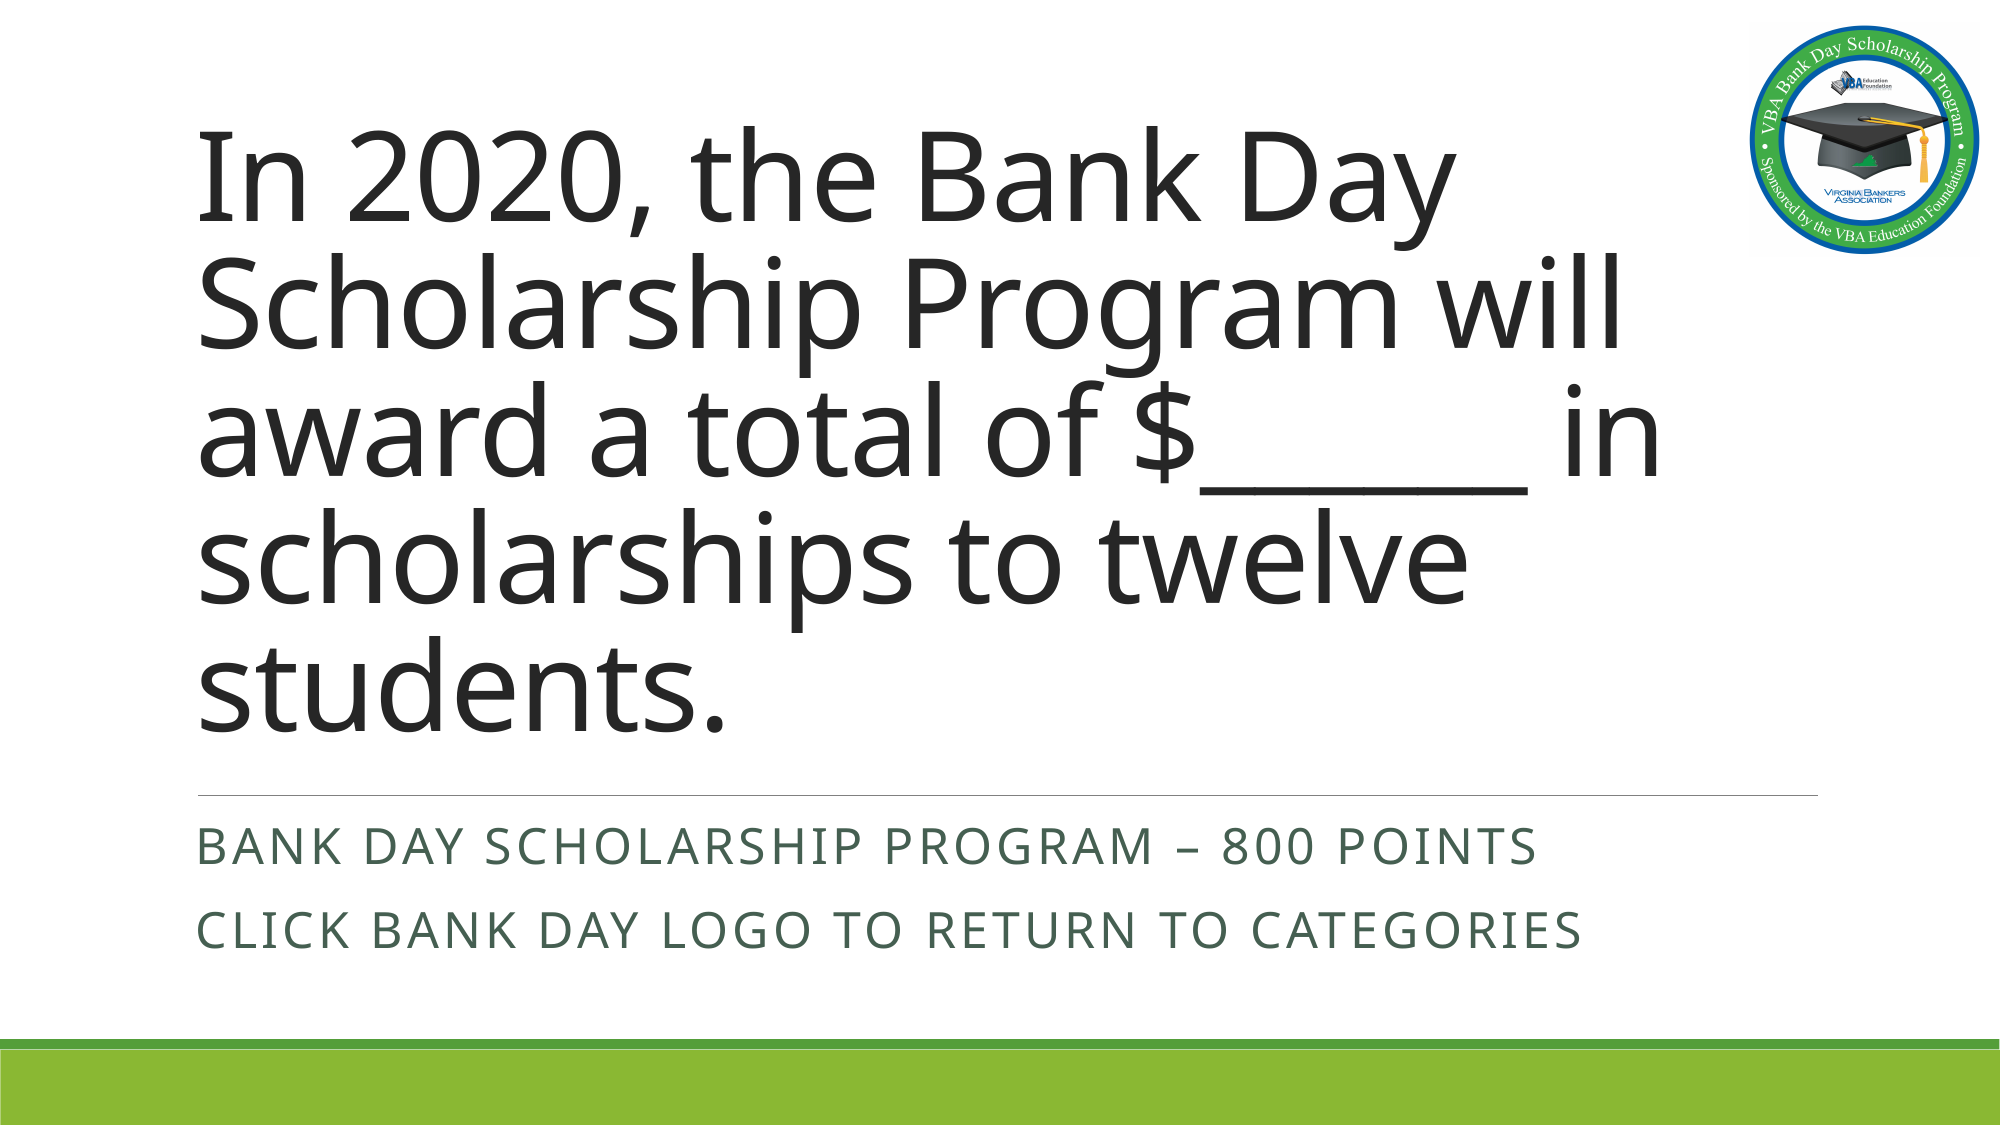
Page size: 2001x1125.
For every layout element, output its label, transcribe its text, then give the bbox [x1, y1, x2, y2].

picture [1749, 22, 1980, 257]
subtitle Bank Day Scholarship Program – 800 points Click bank day logo to return to categories [180, 814, 1831, 1002]
title In 2020, the Bank Day Scholarship Program will award a total of $______ in scholarships to twelve students. [180, 124, 1830, 765]
